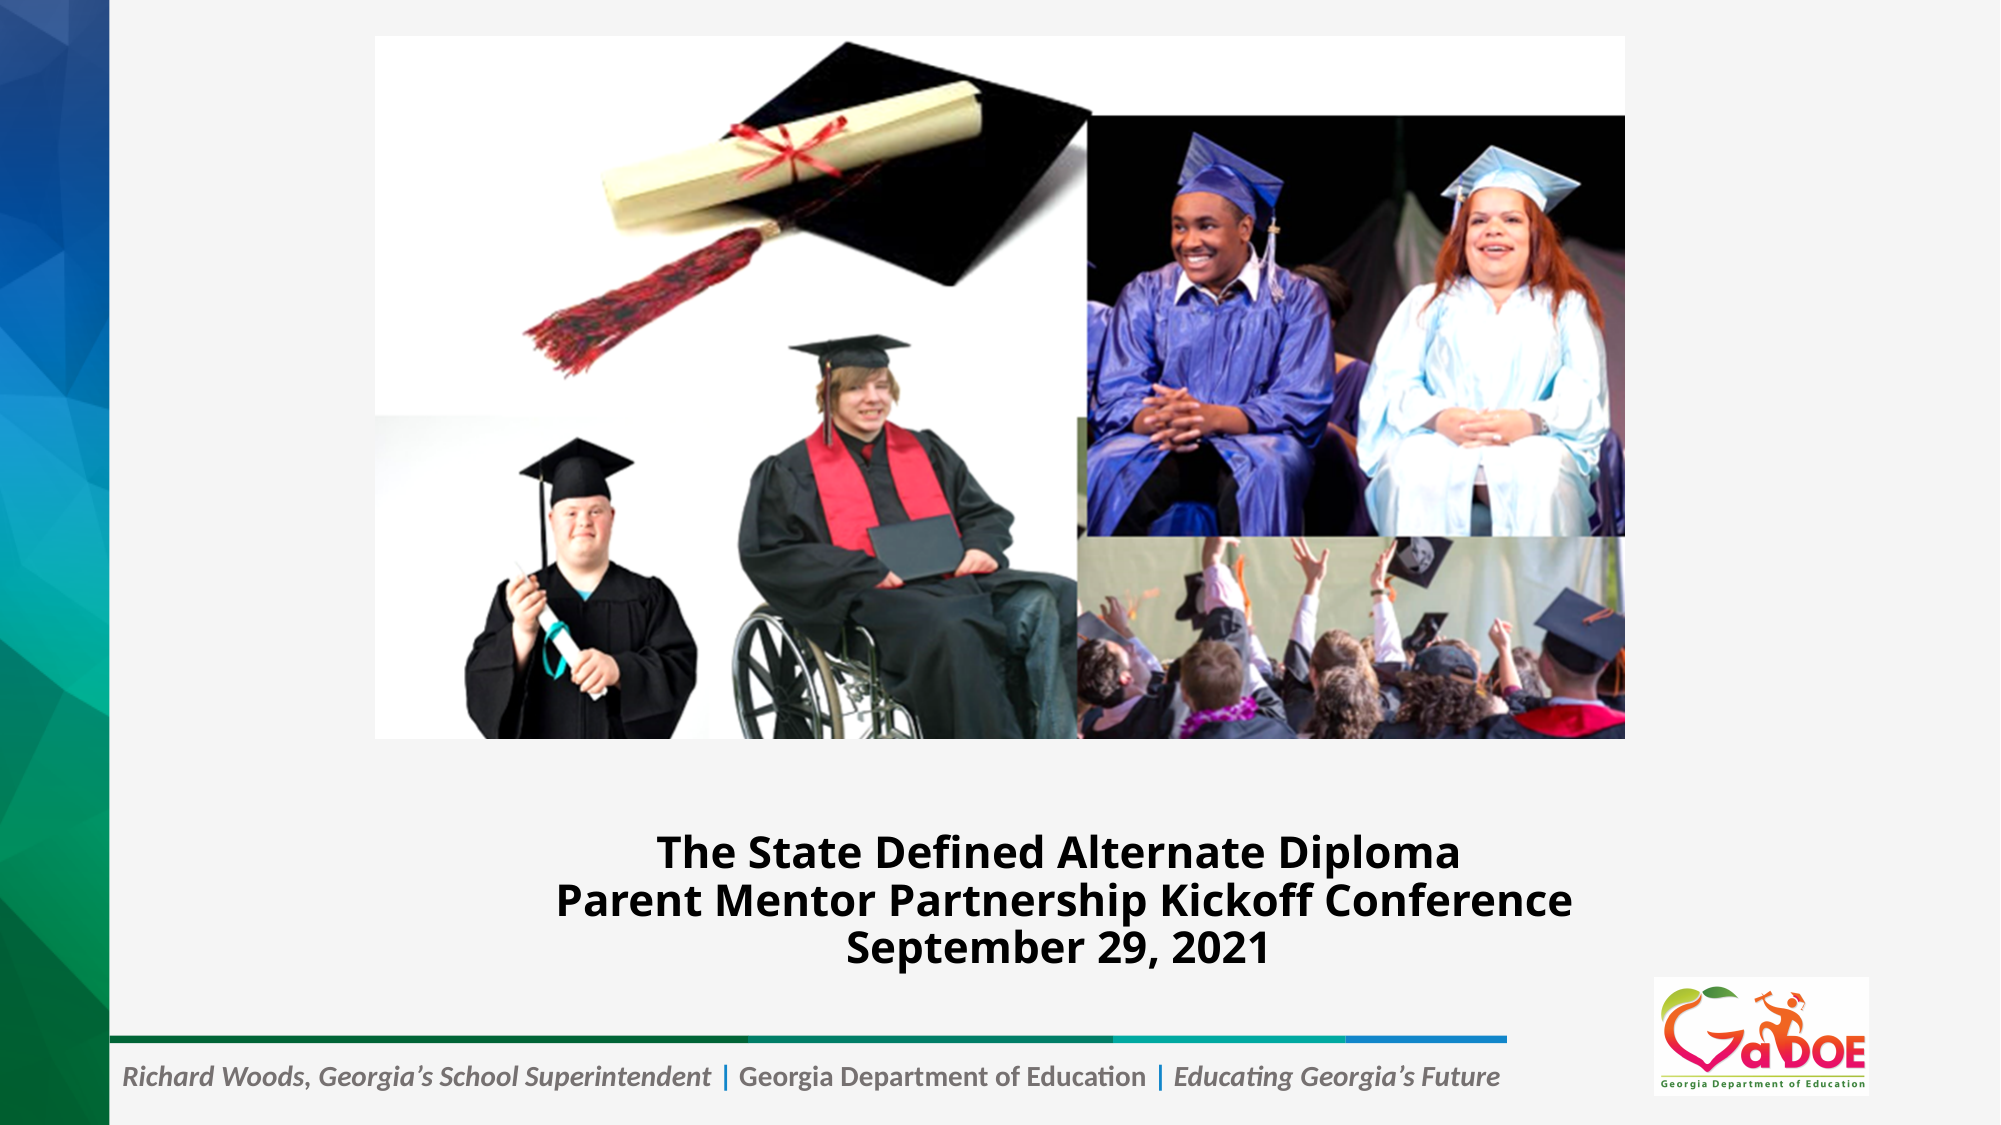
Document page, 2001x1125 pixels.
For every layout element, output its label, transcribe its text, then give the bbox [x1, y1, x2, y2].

picture [375, 36, 1625, 739]
title The State Defined Alternate Diploma Parent Mentor Partnership Kickoff Conference September 29, 2021 [111, 821, 2000, 1040]
picture [1654, 1040, 1870, 1096]
picture [0, 0, 110, 1125]
